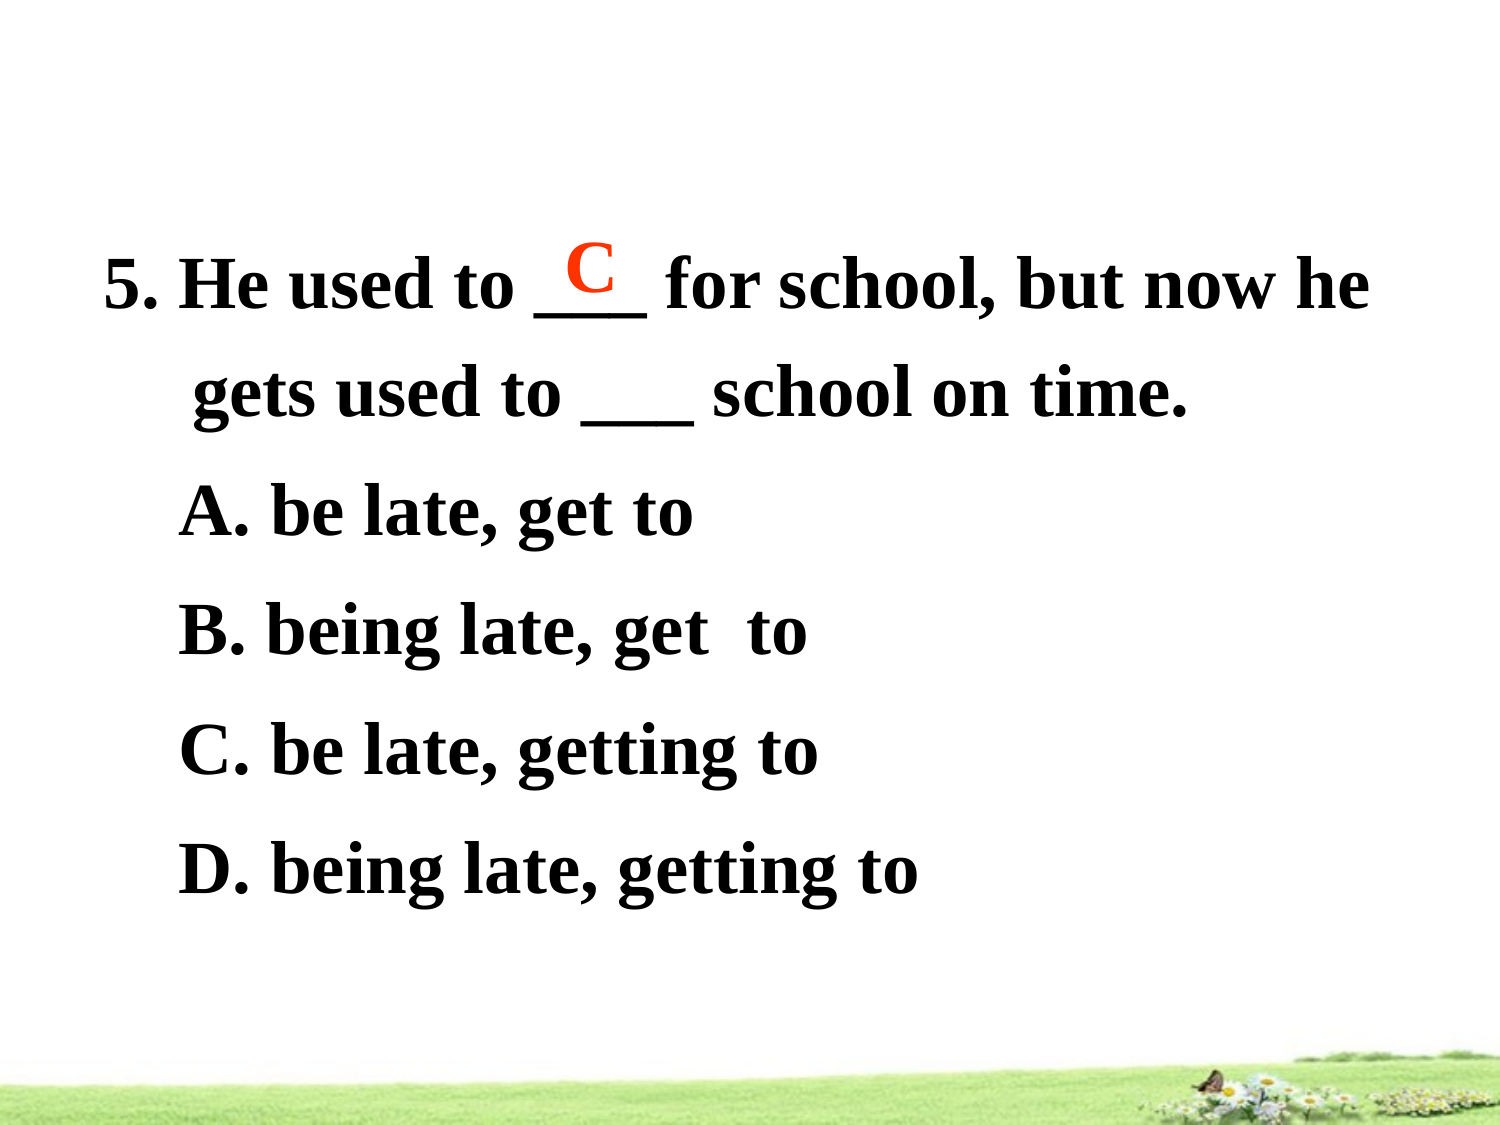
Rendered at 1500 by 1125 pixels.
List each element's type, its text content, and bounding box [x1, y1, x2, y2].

text_box 5. He used to ___ for school, but now he gets used to ___ school on time. A. be late, get to B. being late, get to C. be late, getting to D. being late, getting to [88, 207, 1500, 916]
text_box C [545, 207, 656, 318]
picture [0, 0, 1500, 1125]
